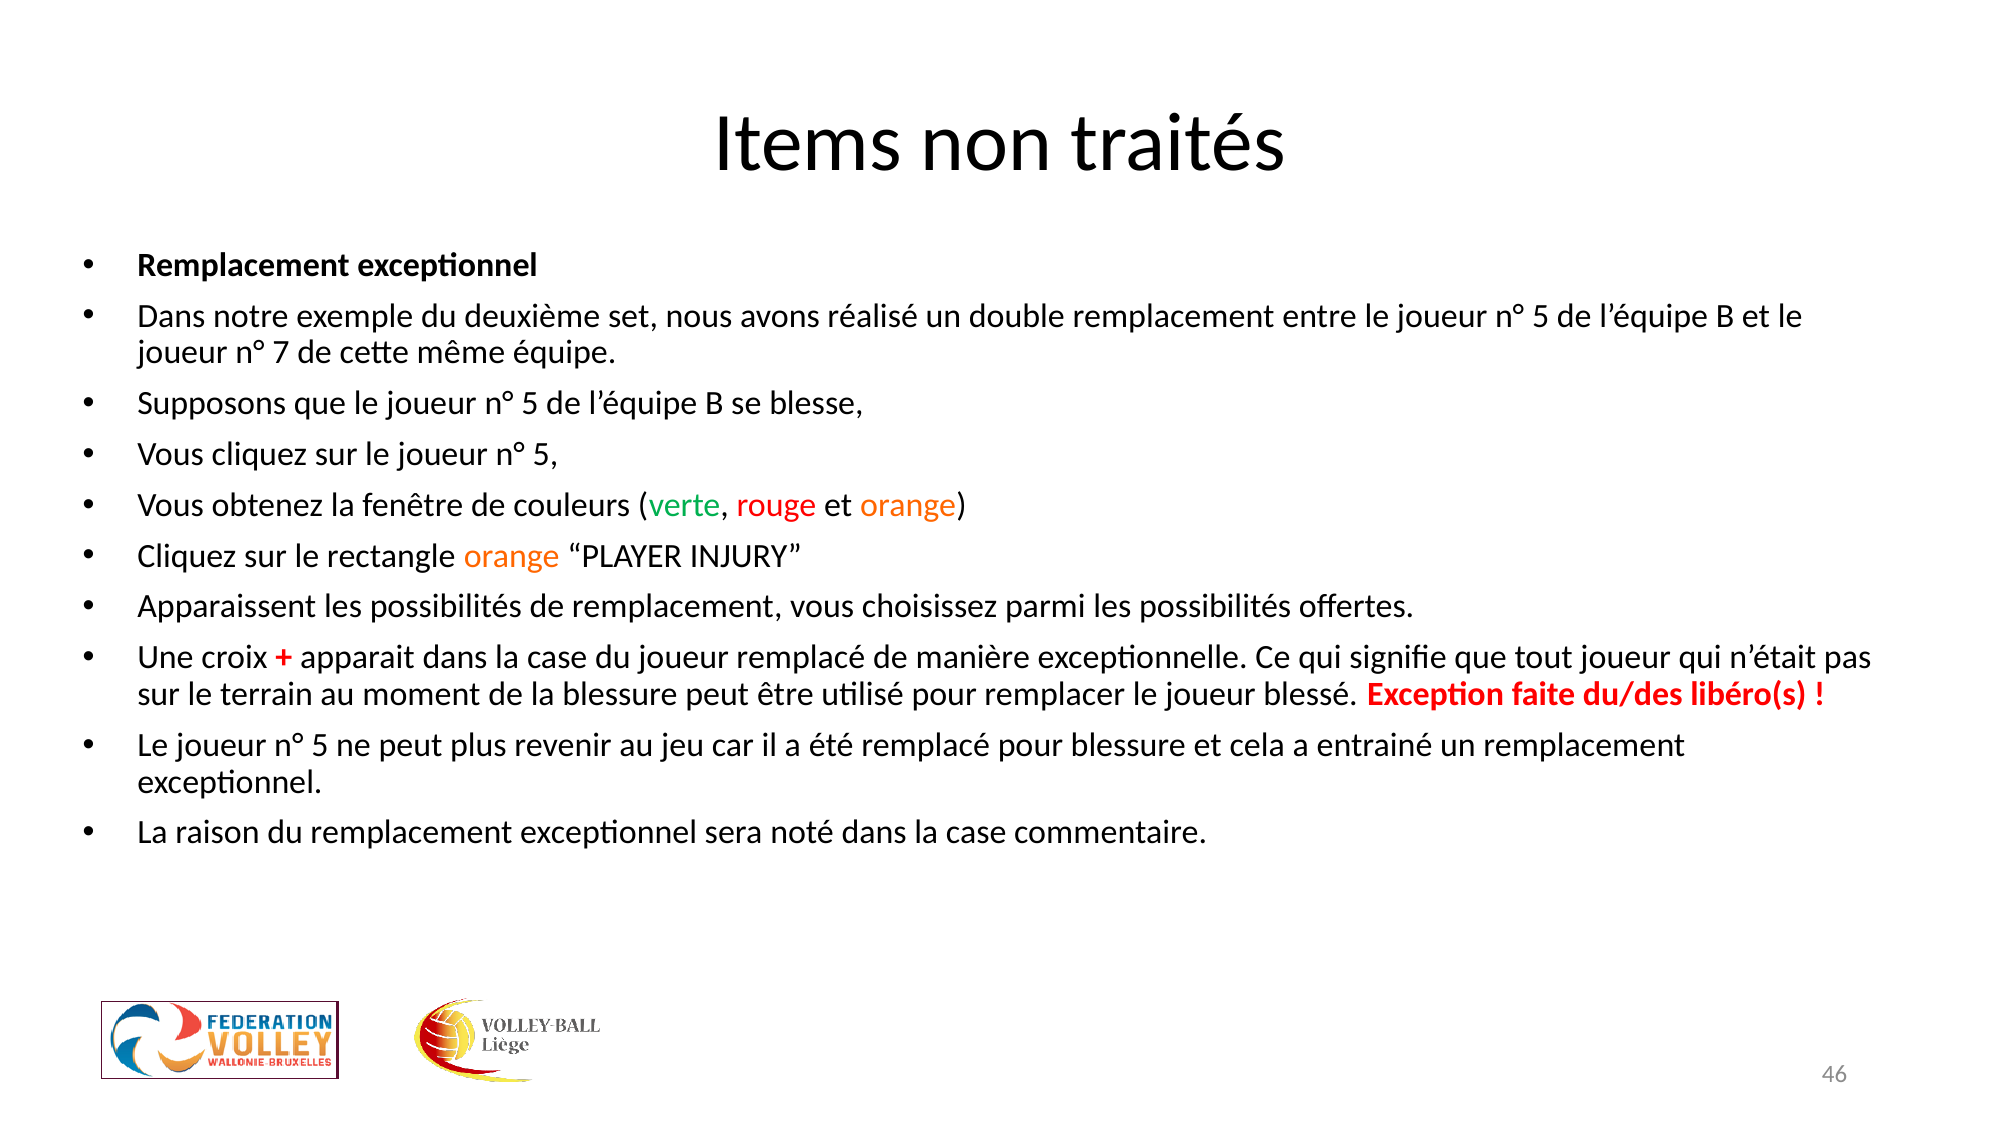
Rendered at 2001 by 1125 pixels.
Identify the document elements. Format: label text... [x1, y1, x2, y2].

subtitle Remplacement exceptionnel Dans notre exemple du deuxième set, nous avons réalisé un double remplacement entre le joueur n° 5 de l’équipe B et le joueur n° 7 de cette même équipe. Supposons que le joueur n° 5 de l’équipe B se blesse, Vous cliquez sur le joueur n° 5, Vous obtenez la fenêtre de couleurs (verte, rouge et orange) Cliquez sur le rectangle orange “PLAYER INJURY” Apparaissent les possibilités de remplacement, vous choisissez parmi les possibilités offertes. Une croix + apparait dans la case du joueur remplacé de manière exceptionnelle. Ce qui signifie que tout joueur qui n’était pas sur le terrain au moment de la blessure peut être utilisé pour remplacer le joueur blessé. Exception faite du/des libéro(s) ! Le joueur n° 5 ne peut plus revenir au jeu car il a été remplacé pour blessure et cela a entrainé un remplacement exceptionnel. La raison du remplacement exceptionnel sera noté dans la case commentaire. [67, 239, 1894, 954]
slide_number 46 [1412, 1042, 1863, 1103]
picture [414, 998, 600, 1082]
picture [101, 1001, 339, 1079]
title Items non traités [249, 65, 1750, 197]
